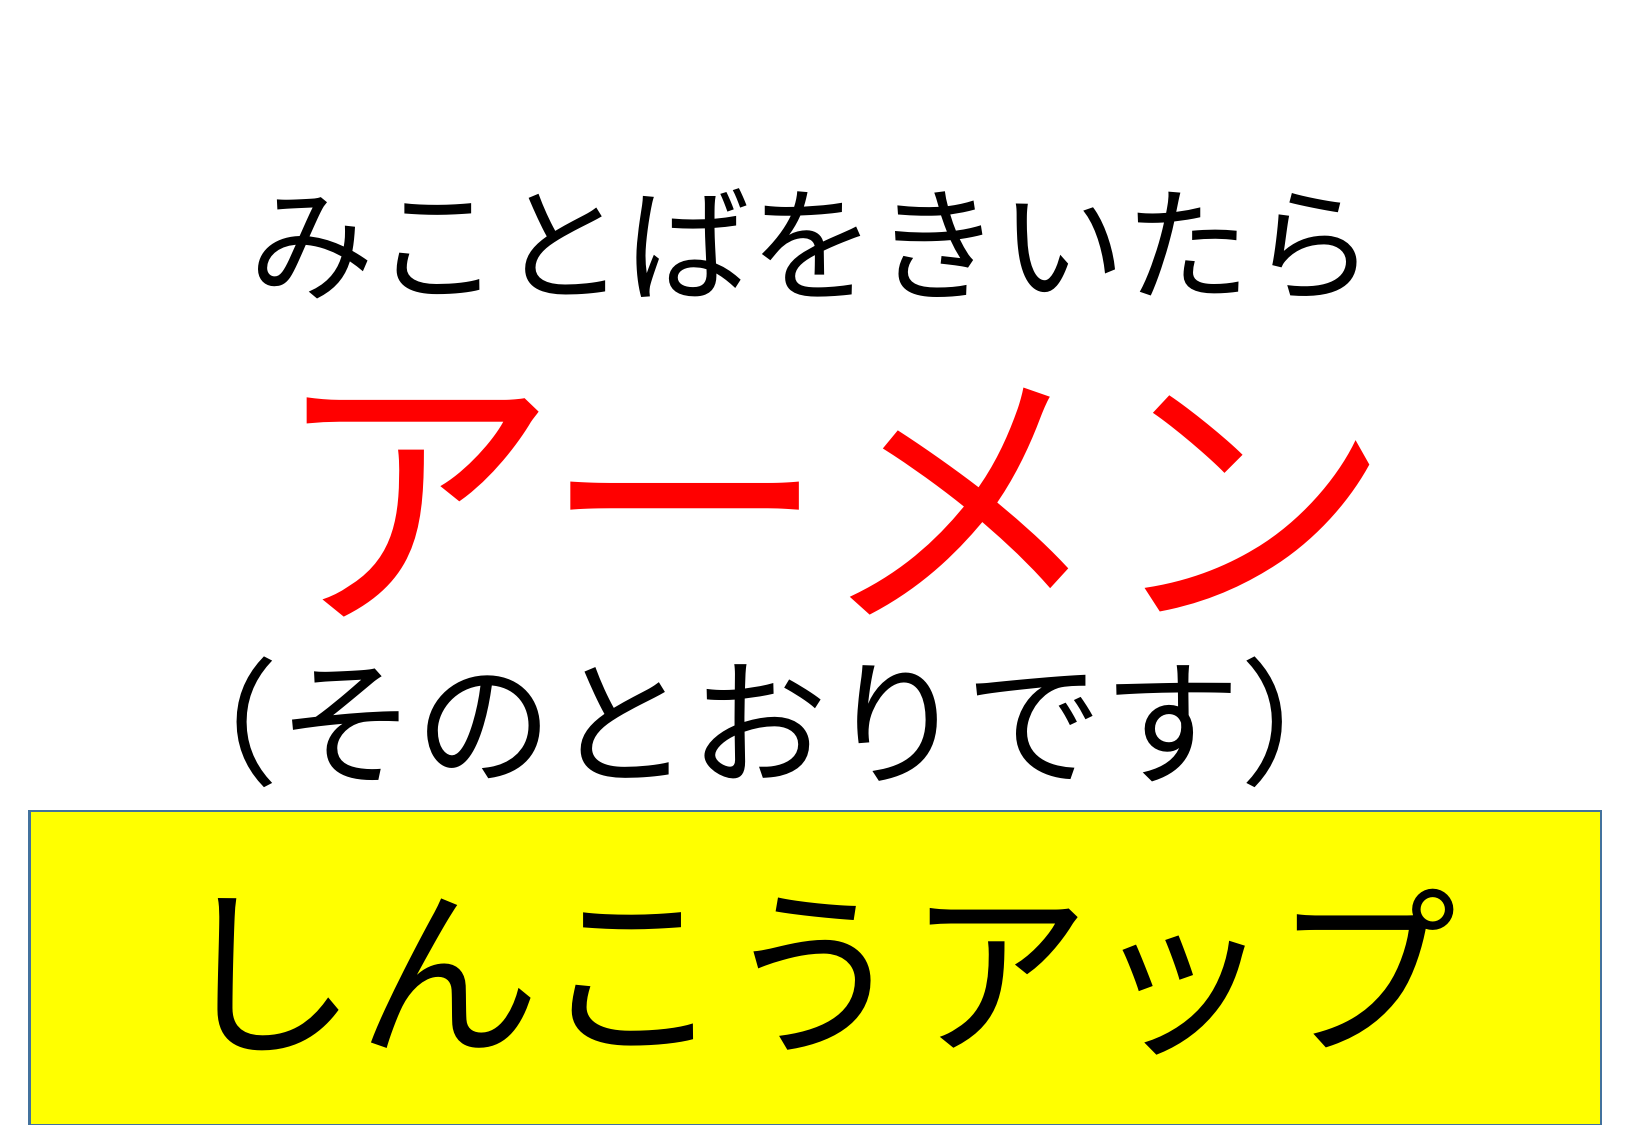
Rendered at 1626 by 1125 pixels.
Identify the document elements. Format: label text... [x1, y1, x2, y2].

title みことばをきいたら [111, 142, 1514, 360]
text_box アーメン [255, 311, 1408, 672]
text_box （そのとおりです） [126, 629, 1394, 810]
text_box しんこうアップ [28, 810, 1602, 1125]
